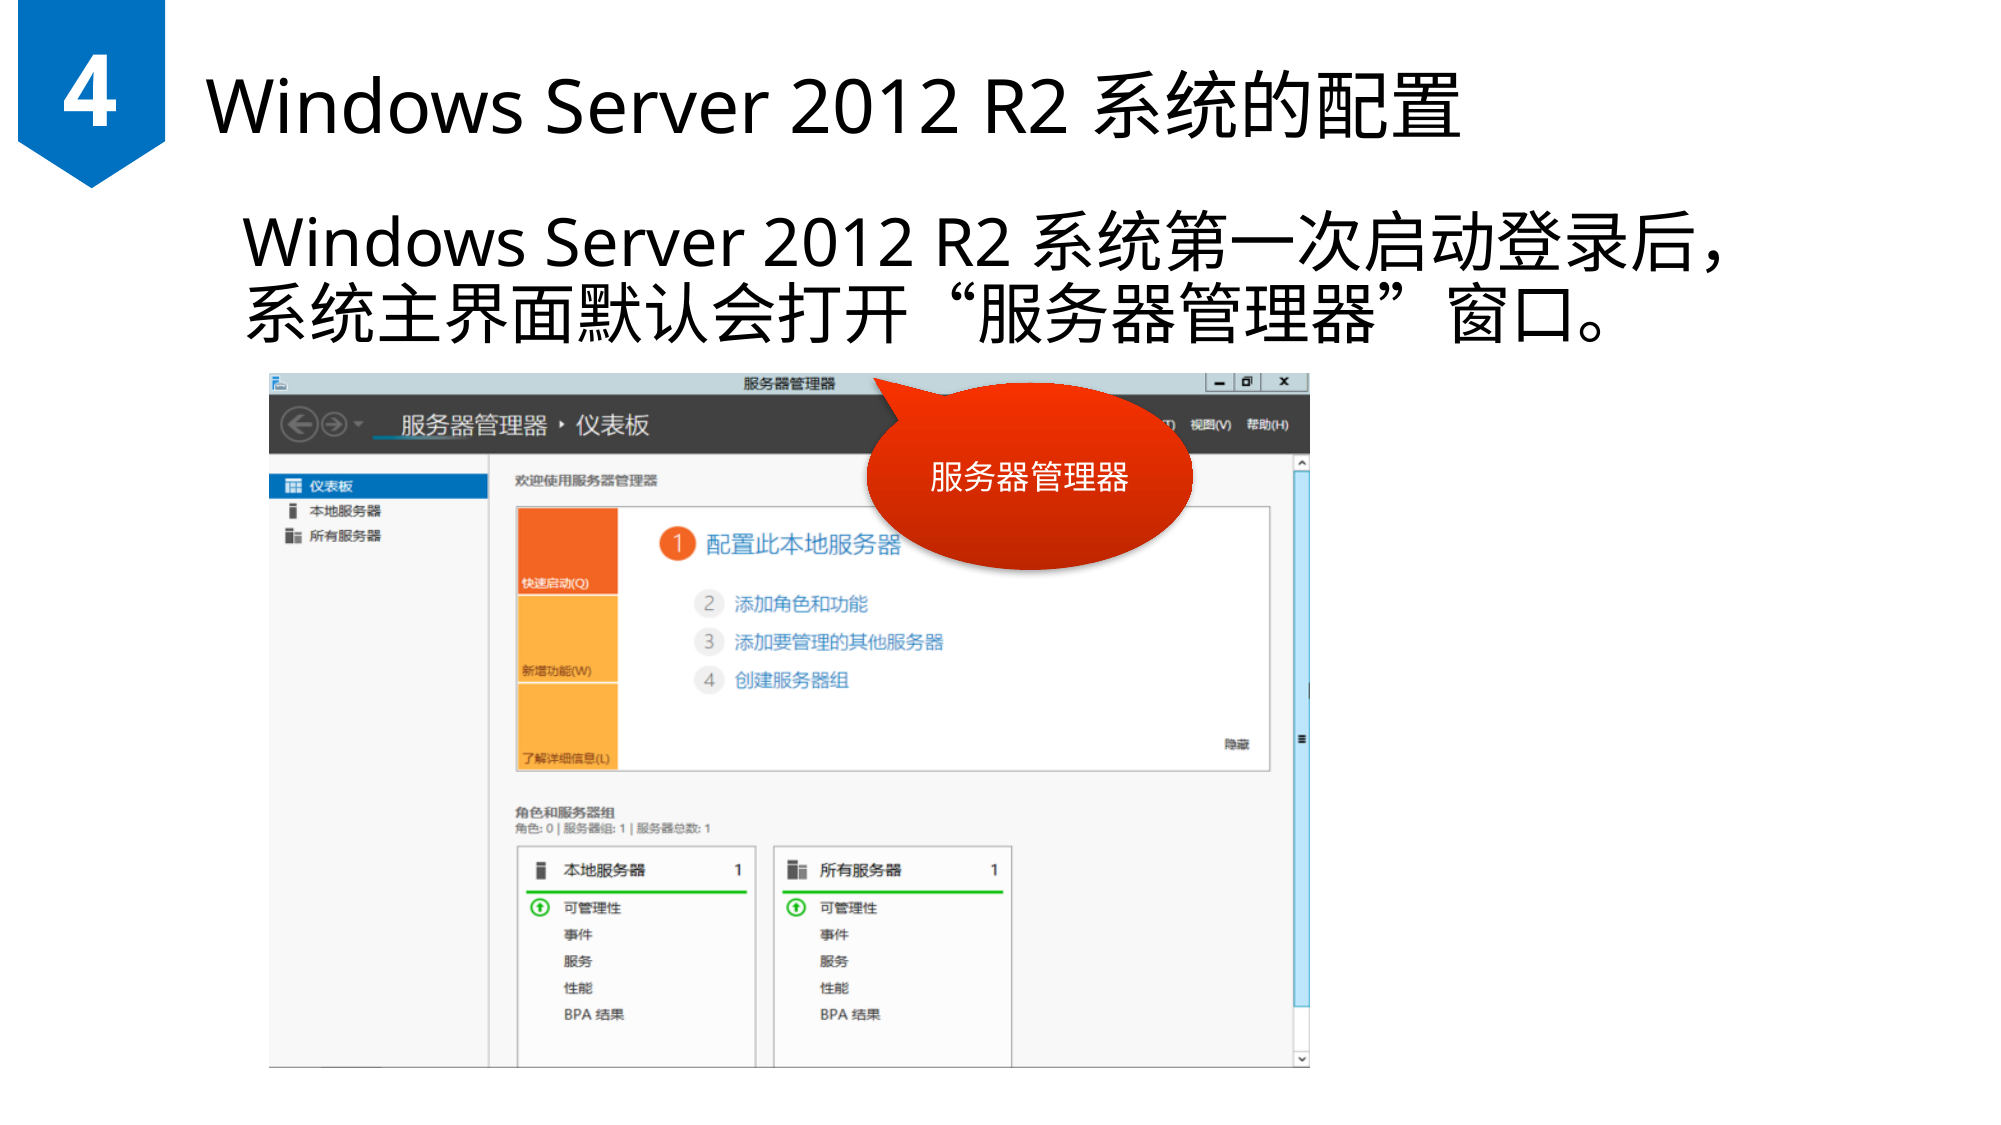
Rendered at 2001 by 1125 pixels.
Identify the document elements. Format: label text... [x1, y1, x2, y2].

text_box [18, 0, 166, 189]
text_box 4 [45, 18, 136, 154]
text_box Windows Server 2012 R2系统的配置 [190, 50, 1480, 246]
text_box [269, 372, 1310, 1068]
list Windows Server 2012 R2系统第一次启动登录后，系统主界面默认会打开“服务器管理器”窗口。 [228, 156, 1823, 810]
